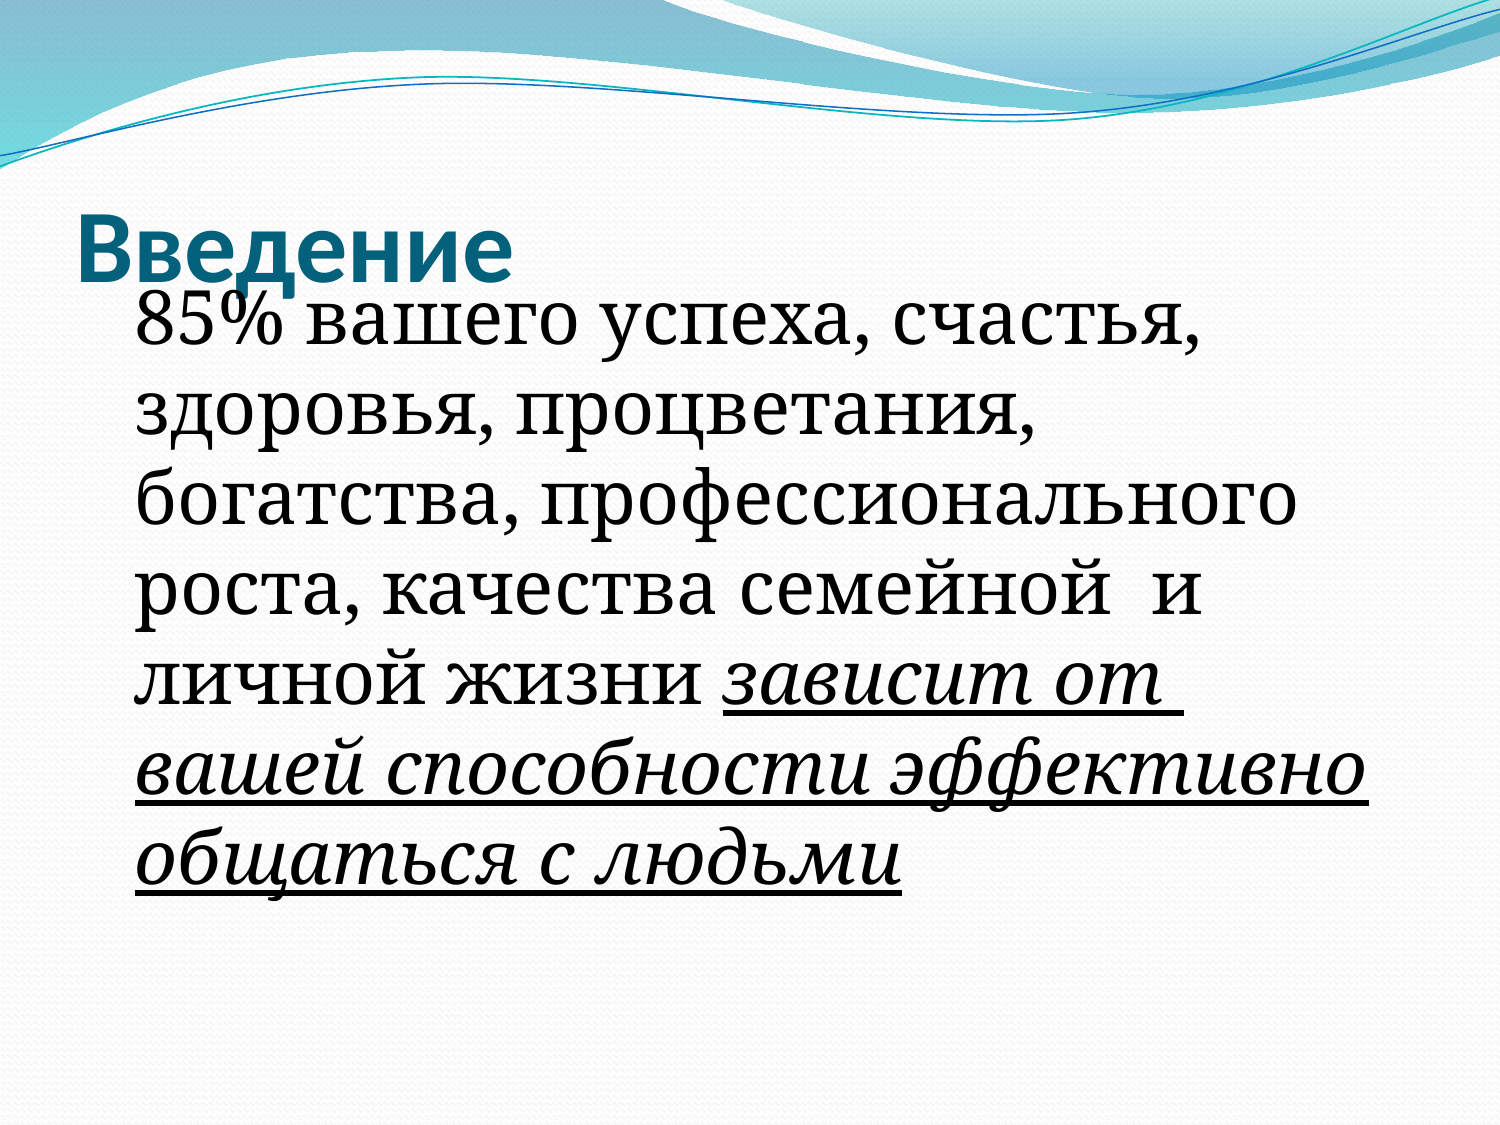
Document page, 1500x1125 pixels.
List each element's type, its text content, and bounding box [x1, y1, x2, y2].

list 85% вашего успеха, счастья, здоровья, процветания, богатства, профессионального роста, качества семейной и личной жизни зависит от вашей способности эффективно общаться с людьми [75, 262, 1438, 938]
title Введение [75, 115, 1425, 262]
